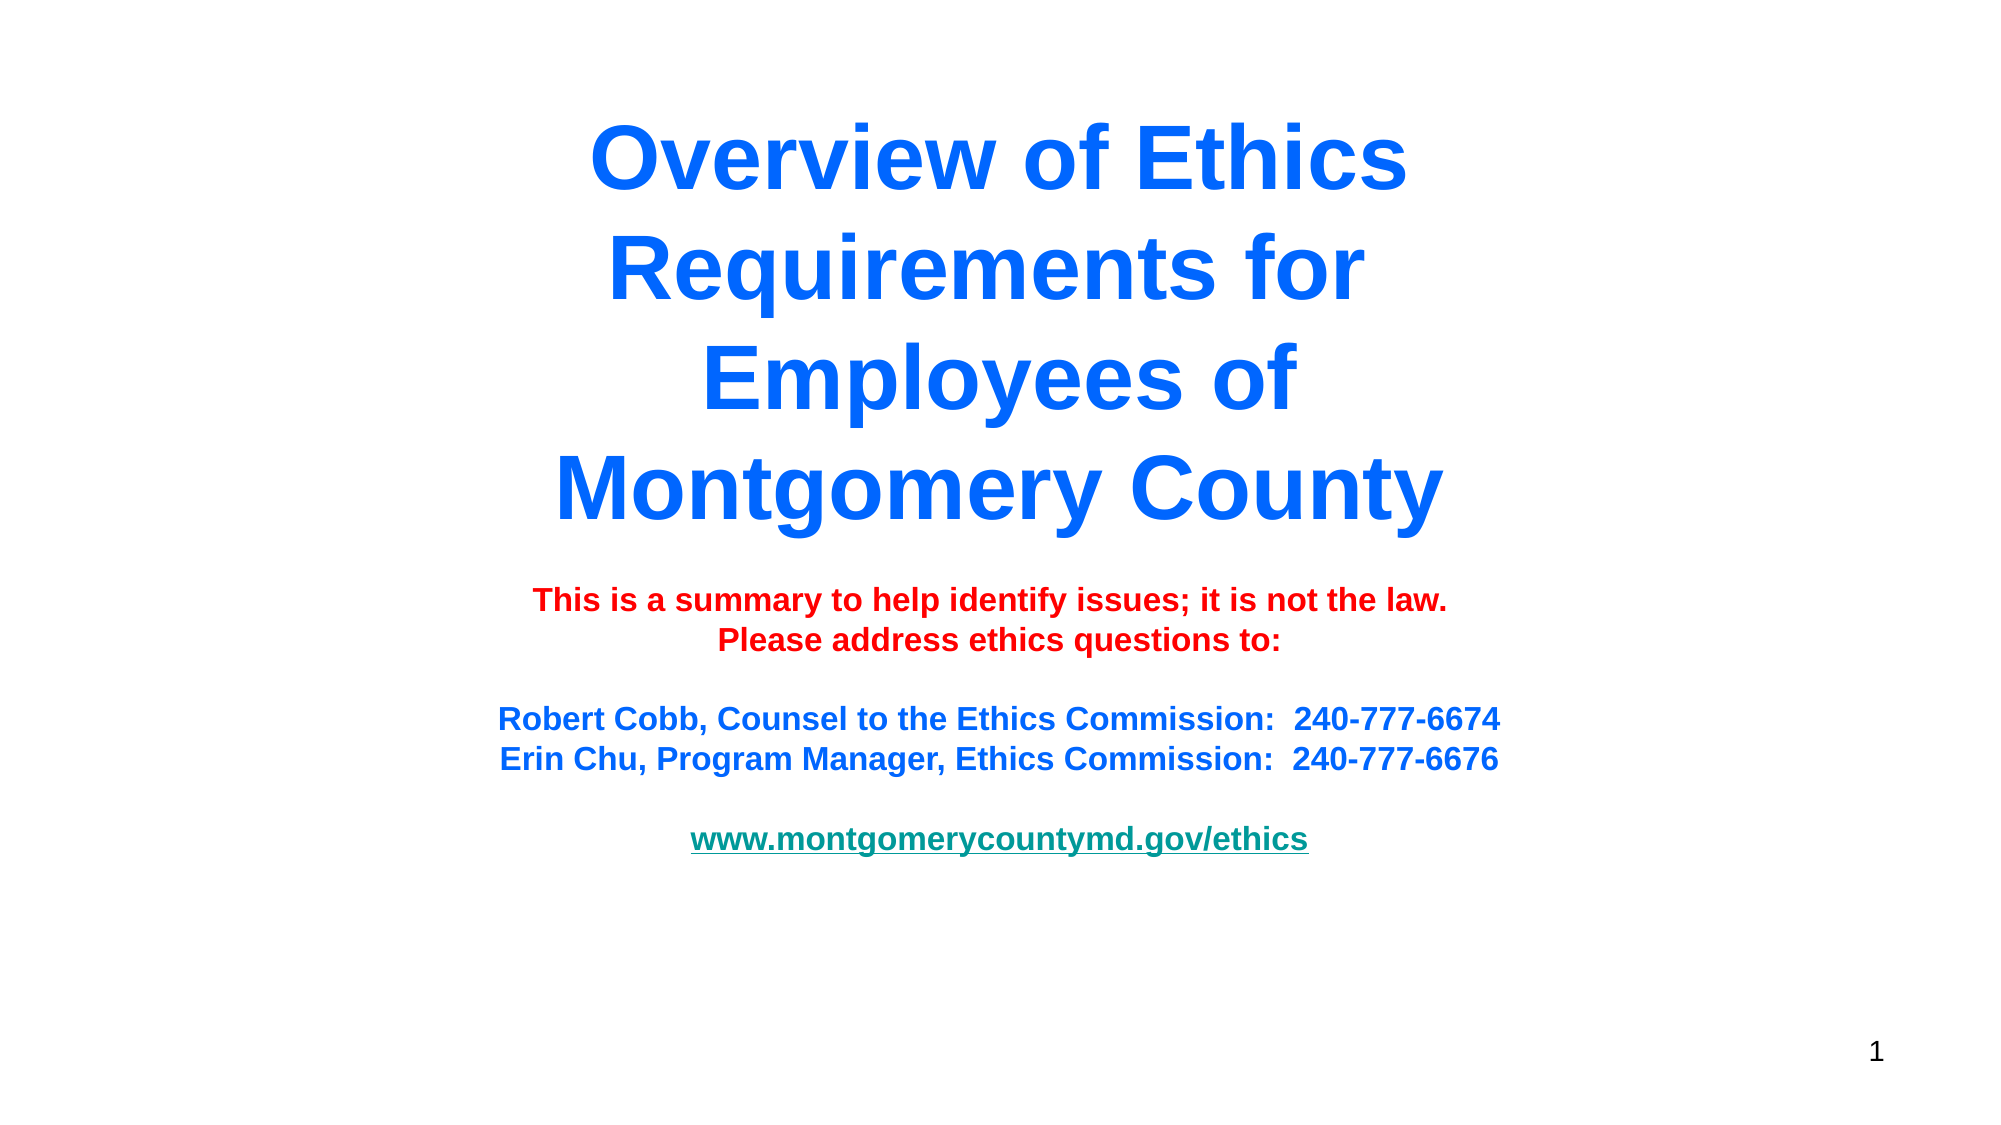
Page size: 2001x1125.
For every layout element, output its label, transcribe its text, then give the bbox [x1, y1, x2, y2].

title Overview of Ethics Requirements for Employees of Montgomery County This is a summary to help identify issues; it is not the law. Please address ethics questions to: Robert Cobb, Counsel to the Ethics Commission: 240-777-6674 Erin Chu, Program Manager, Ethics Commission: 240-777-6676 www.montgomerycountymd.gov/ethics [324, 45, 1675, 950]
slide_number 1 [1433, 1024, 1900, 1103]
